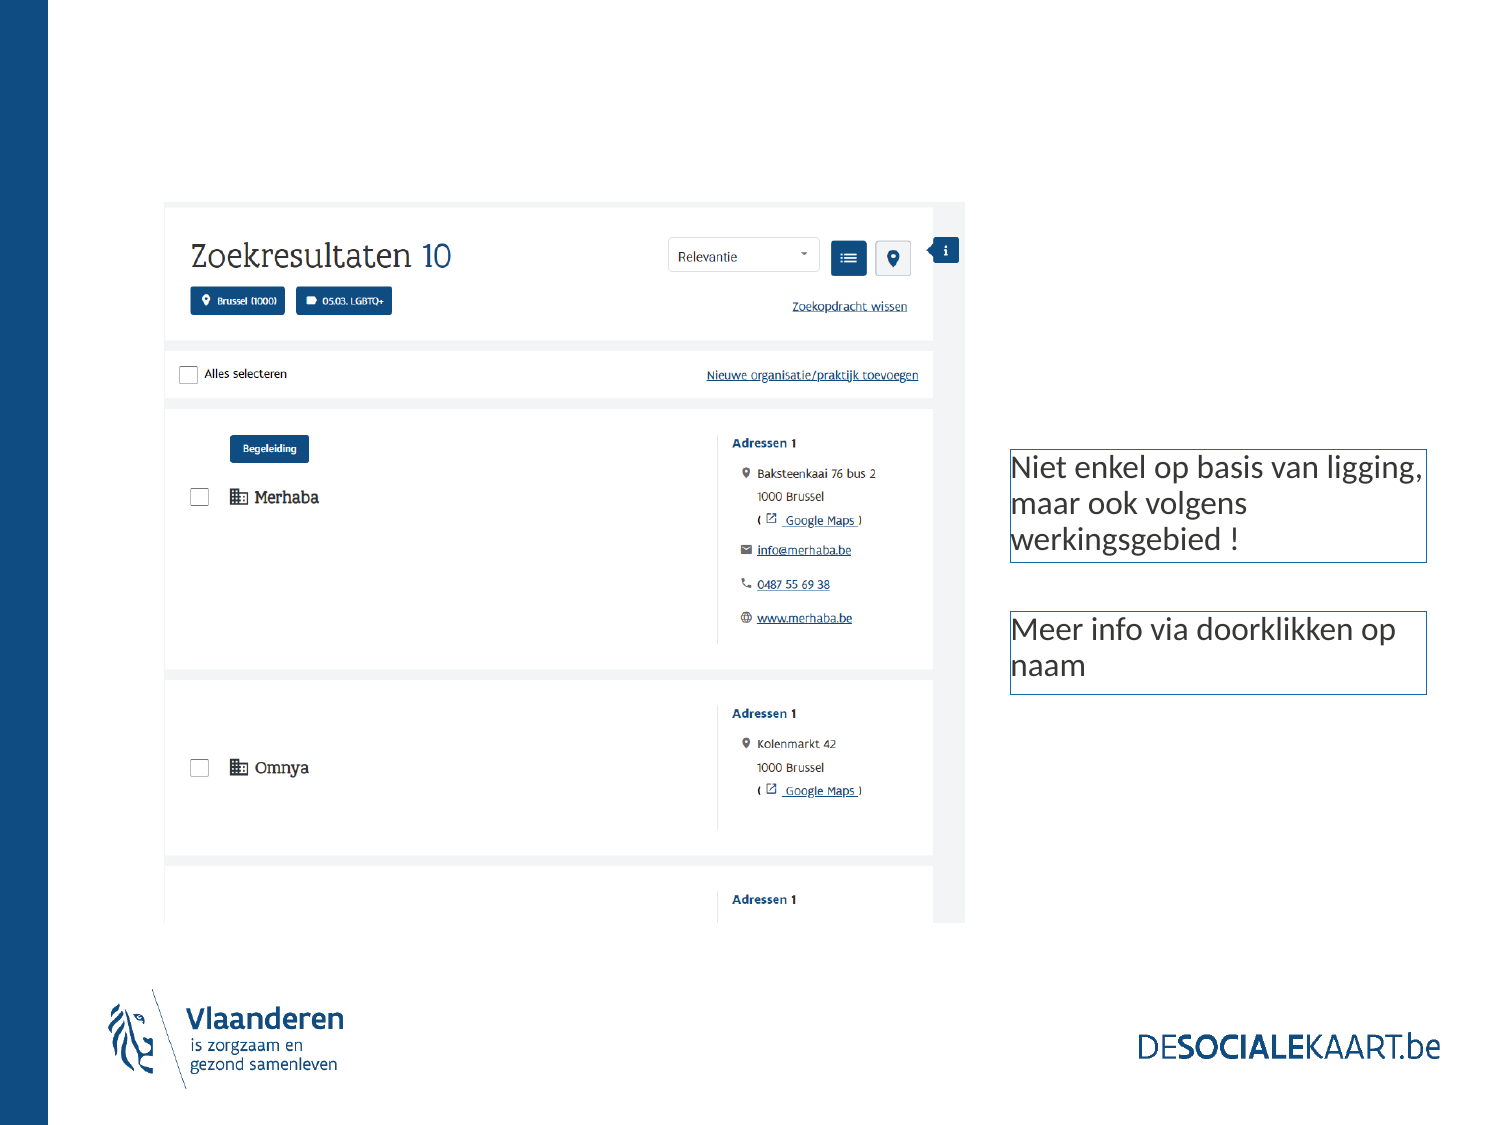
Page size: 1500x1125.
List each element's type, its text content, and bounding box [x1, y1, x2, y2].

text_box Niet enkel op basis van ligging, maar ook volgens werkingsgebied ! [1010, 449, 1427, 563]
text_box Meer info via doorklikken op naam [1010, 611, 1427, 695]
picture [108, 989, 343, 1089]
picture [163, 202, 965, 923]
picture [1139, 1032, 1440, 1059]
